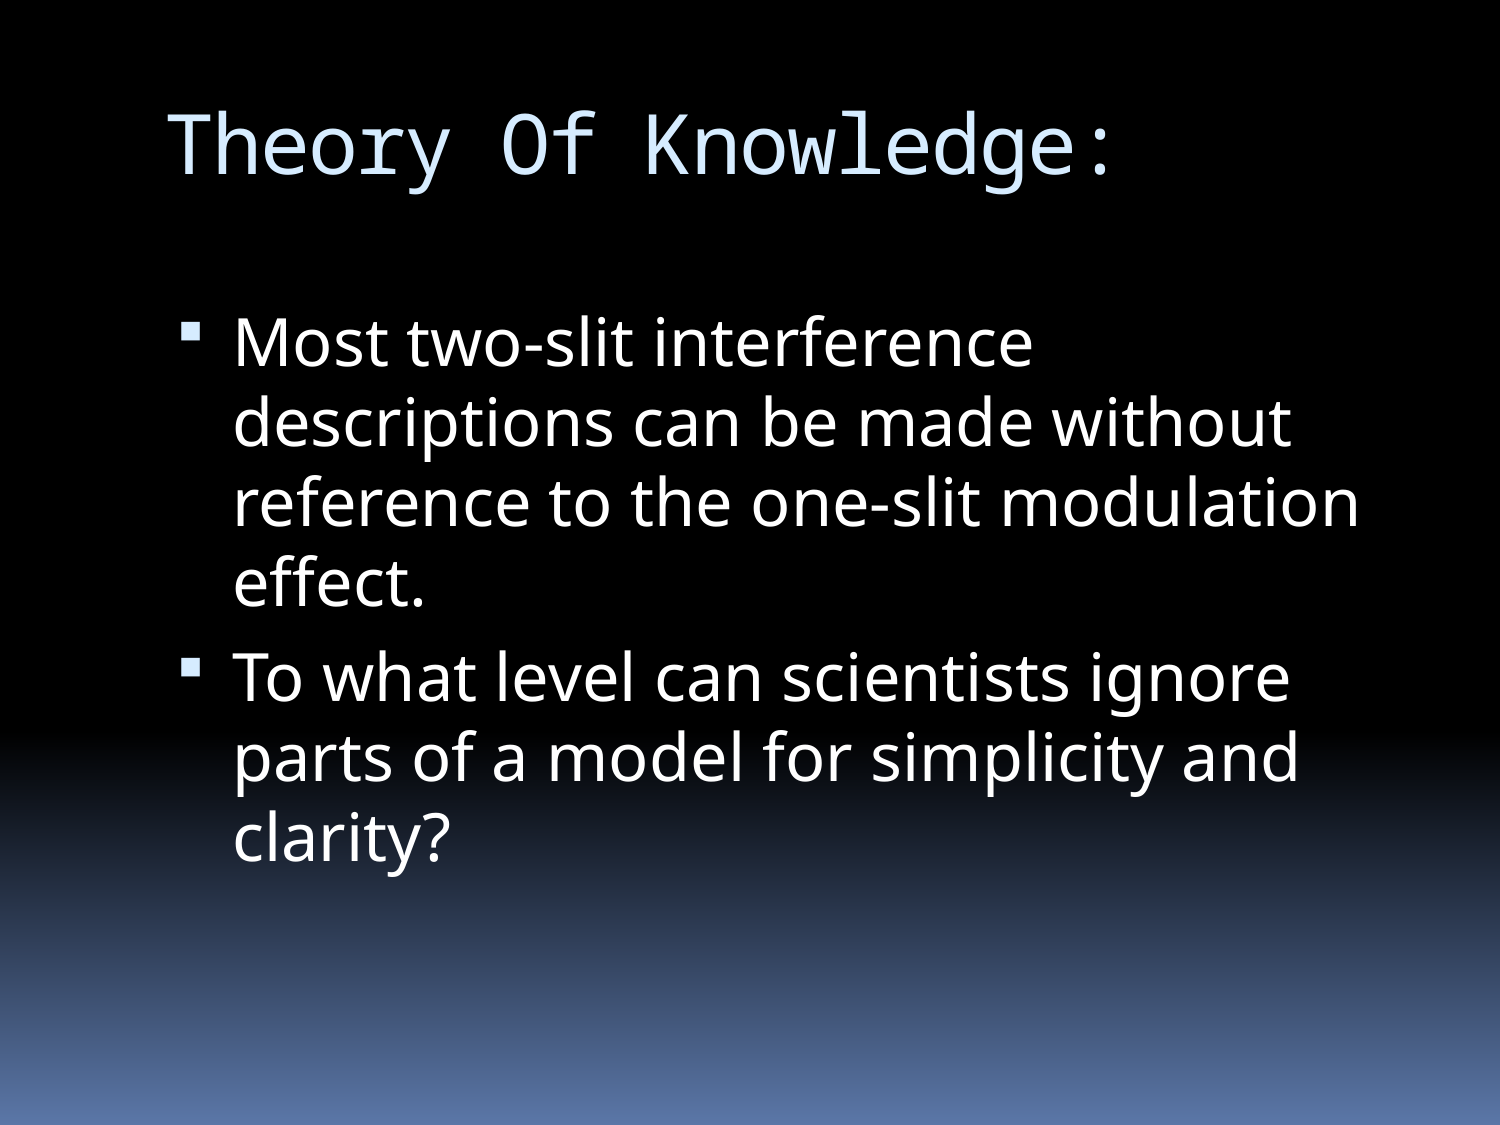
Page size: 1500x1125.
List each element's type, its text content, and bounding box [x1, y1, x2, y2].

title Theory Of Knowledge: [150, 83, 1425, 234]
list Most two-slit interference descriptions can be made without reference to the one-slit modulation effect. To what level can scientists ignore parts of a model for simplicity and clarity? [150, 292, 1425, 1043]
